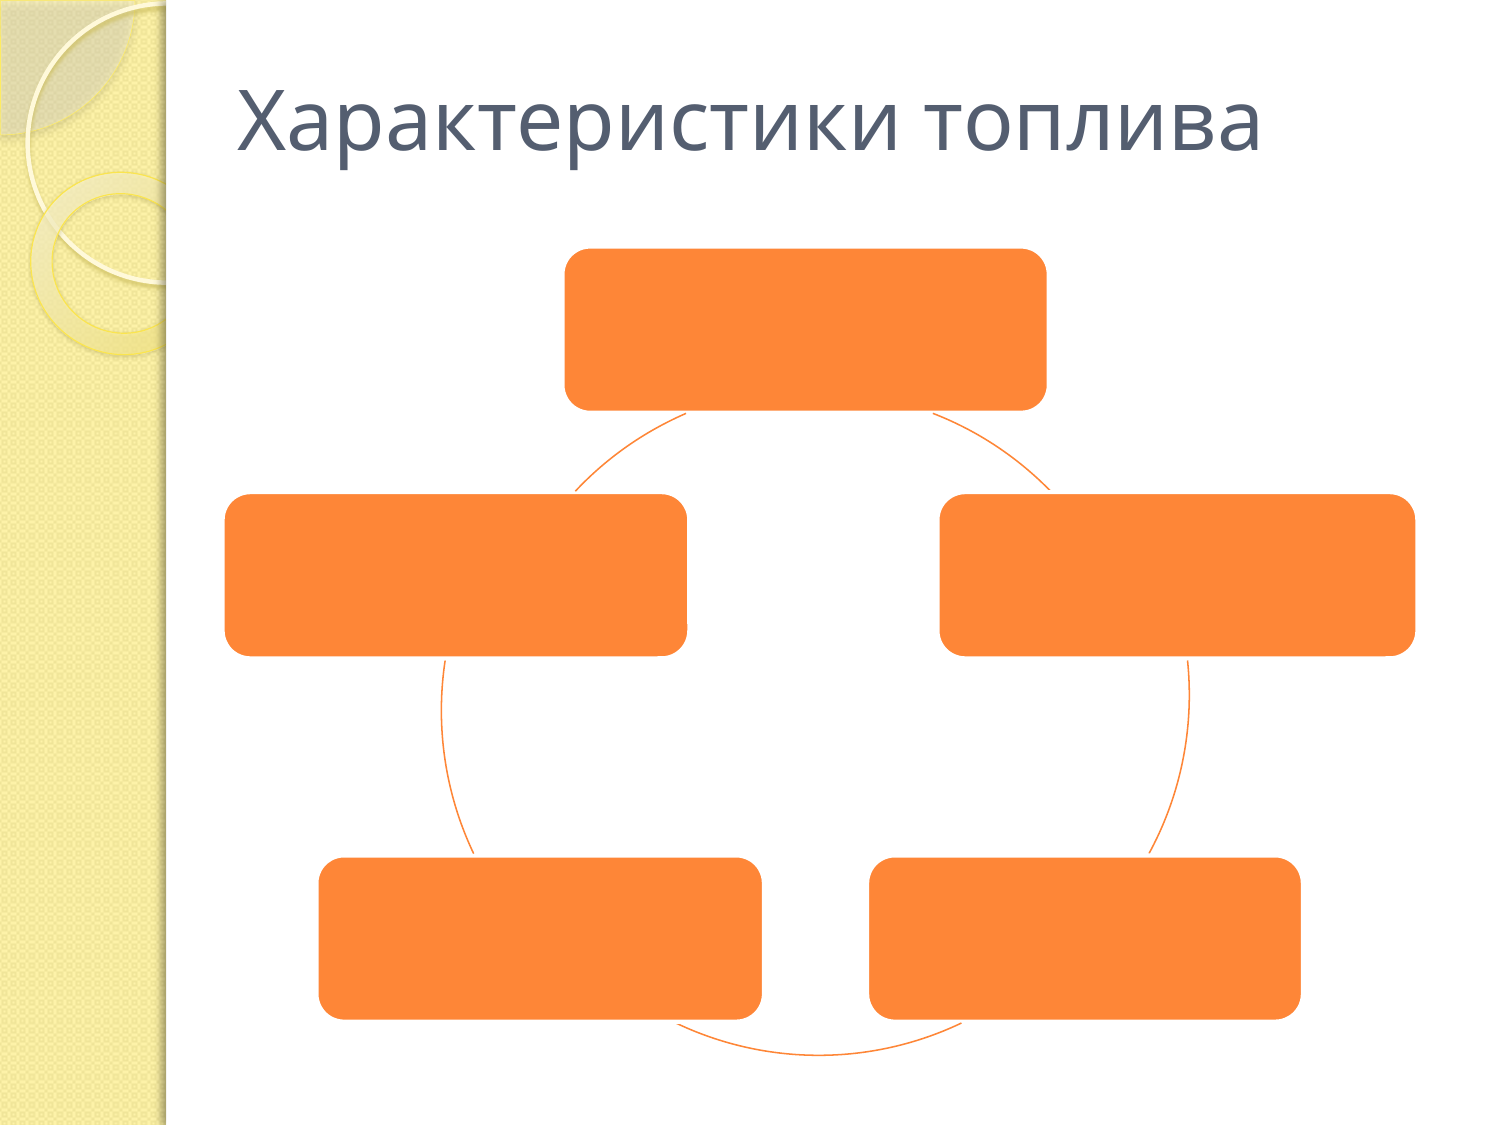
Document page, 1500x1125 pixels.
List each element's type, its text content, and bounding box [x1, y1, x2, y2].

title Характеристики топлива [222, 23, 1453, 211]
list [152, 245, 1466, 1026]
